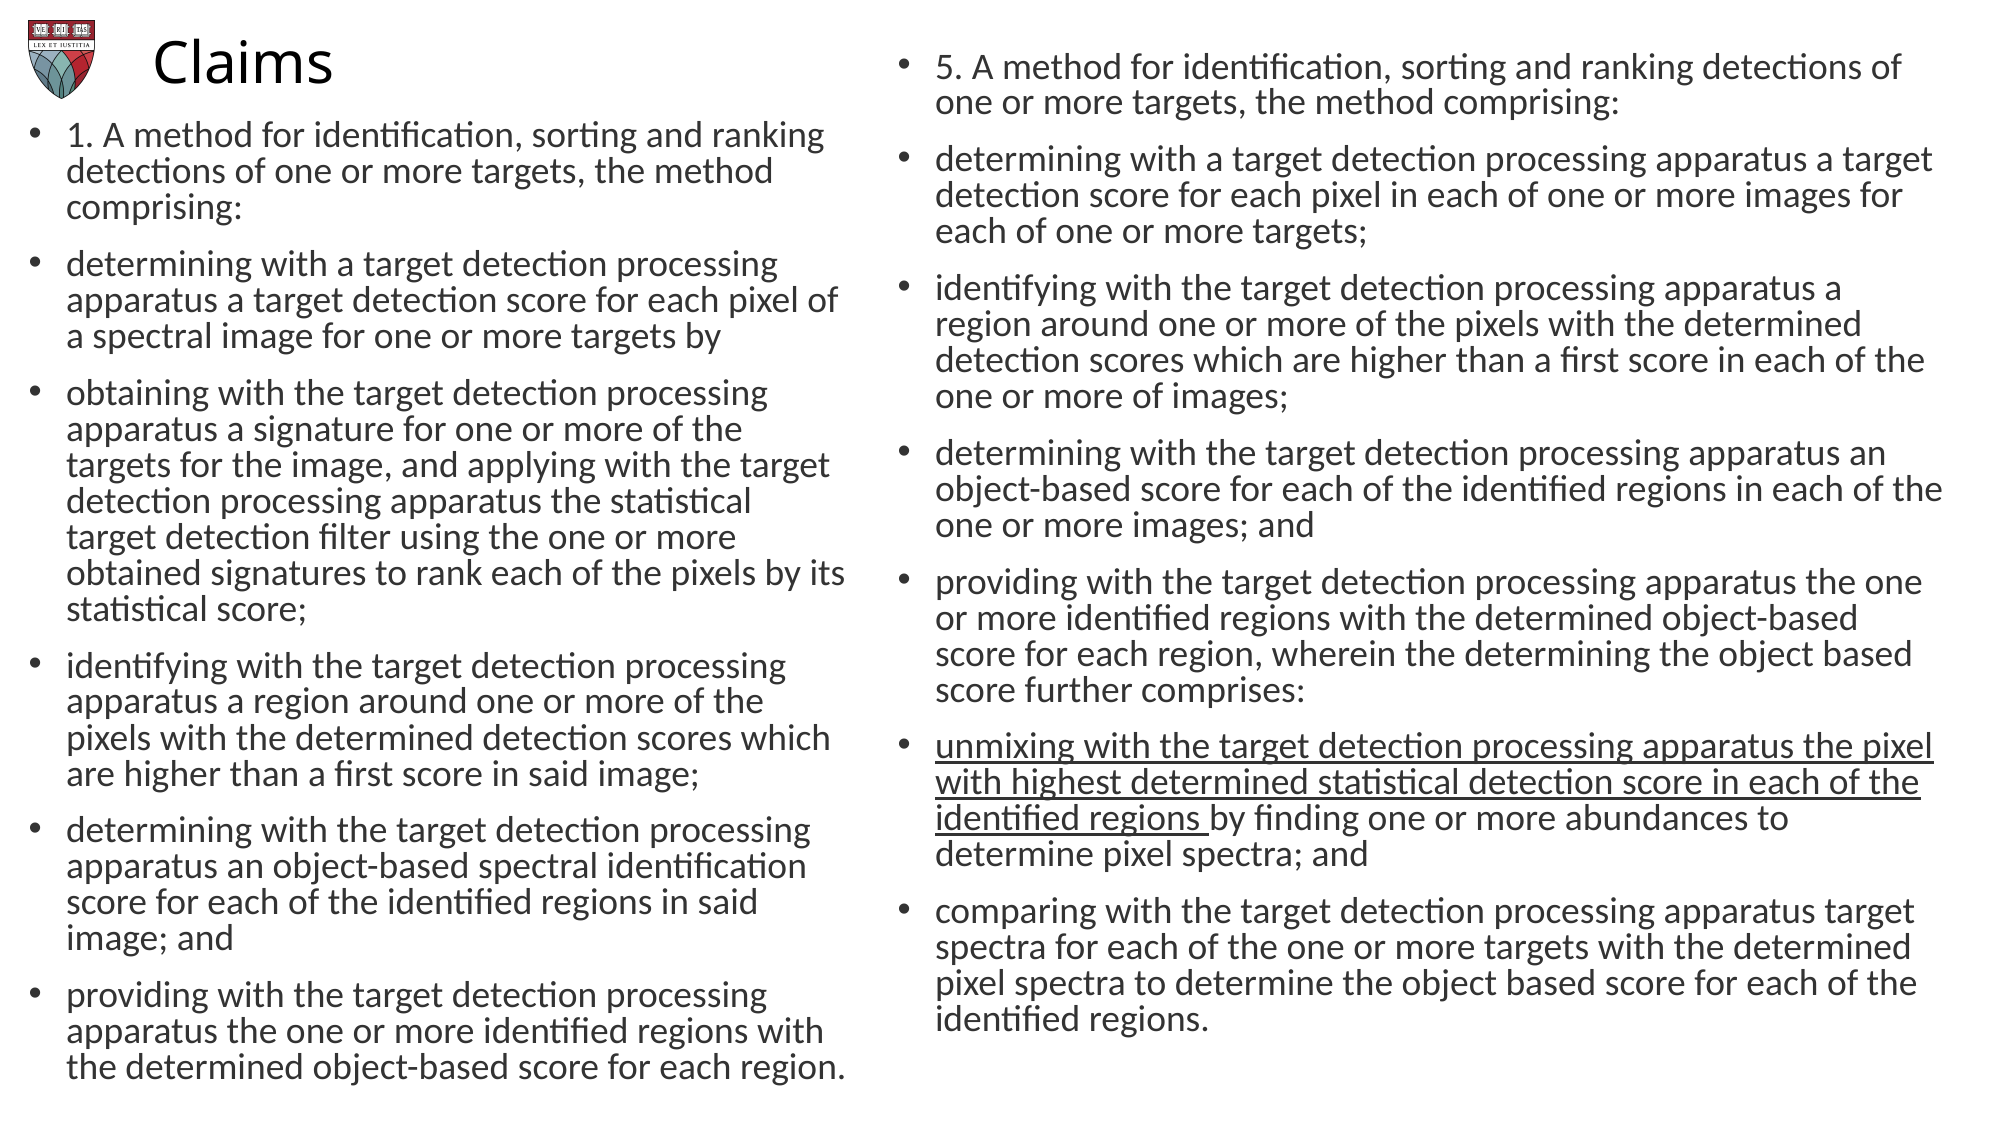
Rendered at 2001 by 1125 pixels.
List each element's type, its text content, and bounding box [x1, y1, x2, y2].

list 1. A method for identification, sorting and ranking detections of one or more targets, the method comprising: determining with a target detection processing apparatus a target detection score for each pixel of a spectral image for one or more targets by obtaining with the target detection processing apparatus a signature for one or more of the targets for the image, and applying with the target detection processing apparatus the statistical target detection filter using the one or more obtained signatures to rank each of the pixels by its statistical score; identifying with the target detection processing apparatus a region around one or more of the pixels with the determined detection scores which are higher than a first score in said image; determining with the target detection processing apparatus an object-based spectral identification score for each of the identified regions in said image; and providing with the target detection processing apparatus the one or more identified regions with the determined object-based score for each region. [13, 111, 864, 1086]
title Claims [137, 17, 988, 112]
picture [28, 20, 95, 99]
list 5. A method for identification, sorting and ranking detections of one or more targets, the method comprising: determining with a target detection processing apparatus a target detection score for each pixel in each of one or more images for each of one or more targets; identifying with the target detection processing apparatus a region around one or more of the pixels with the determined detection scores which are higher than a first score in each of the one or more of images; determining with the target detection processing apparatus an object-based score for each of the identified regions in each of the one or more images; and providing with the target detection processing apparatus the one or more identified regions with the determined object-based score for each region, wherein the determining the object based score further comprises: unmixing with the target detection processing apparatus the pixel with highest determined statistical detection score in each of the identified regions by finding one or more abundances to determine pixel spectra; and comparing with the target detection processing apparatus target spectra for each of the one or more targets with the determined pixel spectra to determine the object based score for each of the identified regions. [882, 42, 1962, 1089]
